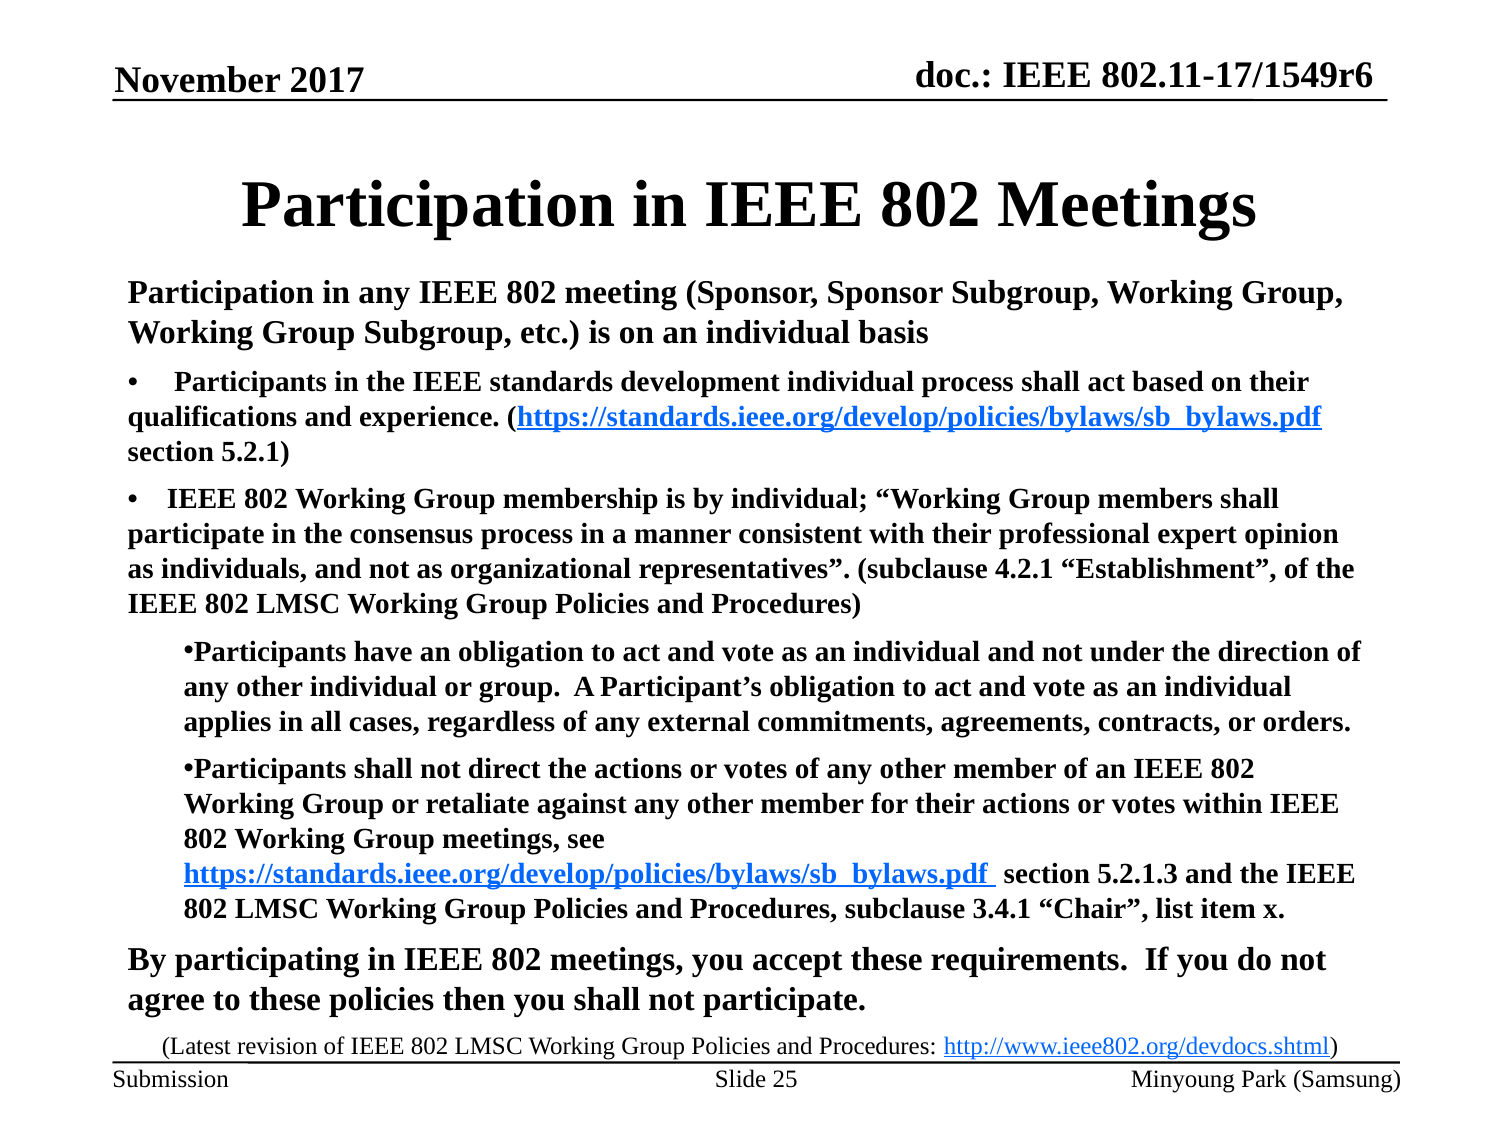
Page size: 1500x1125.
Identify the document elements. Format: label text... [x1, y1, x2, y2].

title Participation in IEEE 802 Meetings [112, 112, 1388, 262]
list Participation in any IEEE 802 meeting (Sponsor, Sponsor Subgroup, Working Group, Working Group Subgroup, etc.) is on an individual basis • Participants in the IEEE standards development individual process shall act based on their qualifications and experience. (https://standards.ieee.org/develop/policies/bylaws/sb_bylaws.pdfsection 5.2.1) • IEEE 802 Working Group membership is by individual; “Working Group members shall participate in the consensus process in a manner consistent with their professional expert opinion as individuals, and not as organizational representatives”. (subclause 4.2.1 “Establishment”, of the IEEE 802 LMSC Working Group Policies and Procedures) Participants have an obligation to act and vote as an individual and not under the direction of any other individual or group. A Participant’s obligation to act and vote as an individual applies in all cases, regardless of any external commitments, agreements, contracts, or orders. Participants shall not direct the actions or votes of any other member of an IEEE 802 Working Group or retaliate against any other member for their actions or votes within IEEE 802 Working Group meetings, see https://standards.ieee.org/develop/policies/bylaws/sb_bylaws.pdf section 5.2.1.3 and the IEEE 802 LMSC Working Group Policies and Procedures, subclause 3.4.1 “Chair”, list item x. By participating in IEEE 802 meetings, you accept these requirements. If you do not agree to these policies then you shall not participate. (Latest revision of IEEE 802 LMSC Working Group Policies and Procedures: http://www.ieee802.org/devdocs.shtml) [112, 262, 1388, 1063]
slide_number Slide 25 [712, 1061, 800, 1093]
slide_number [114, 54, 374, 101]
footer Minyoung Park (Samsung) [949, 1061, 1402, 1093]
